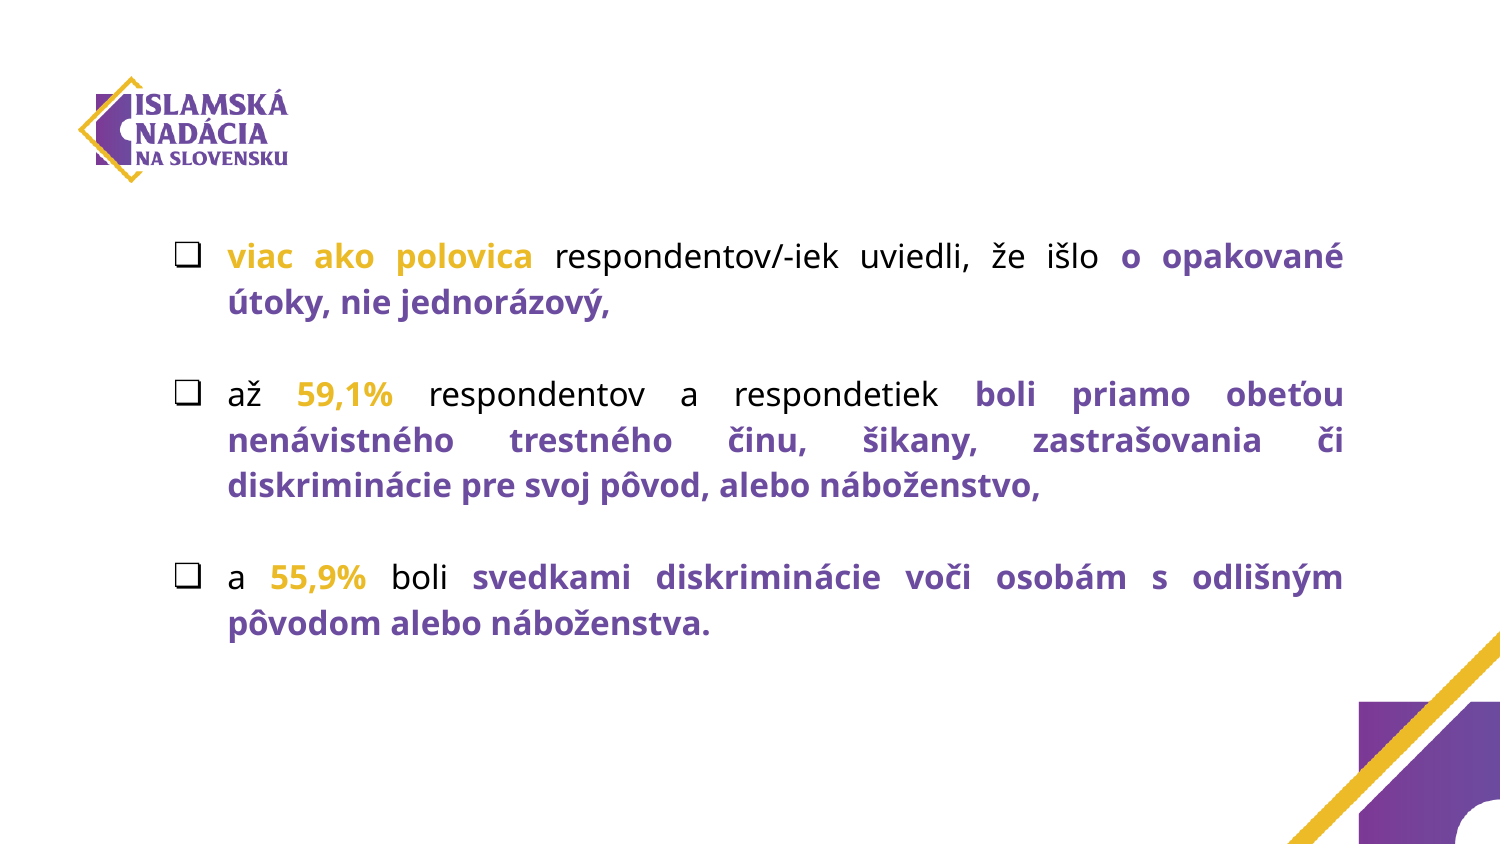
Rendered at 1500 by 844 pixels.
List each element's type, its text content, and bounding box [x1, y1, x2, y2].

text_box viac ako polovica respondentov/-iek uviedli, že išlo o opakované útoky, nie jednorázový, až 59,1% respondentov a respondetiek boli priamo obeťou nenávistného trestného činu, šikany, zastrašovania či diskriminácie pre svoj pôvod, alebo náboženstvo, a 55,9% boli svedkami diskriminácie voči osobám s odlišným pôvodom alebo náboženstva. [137, 214, 1360, 658]
picture [0, 0, 1500, 844]
